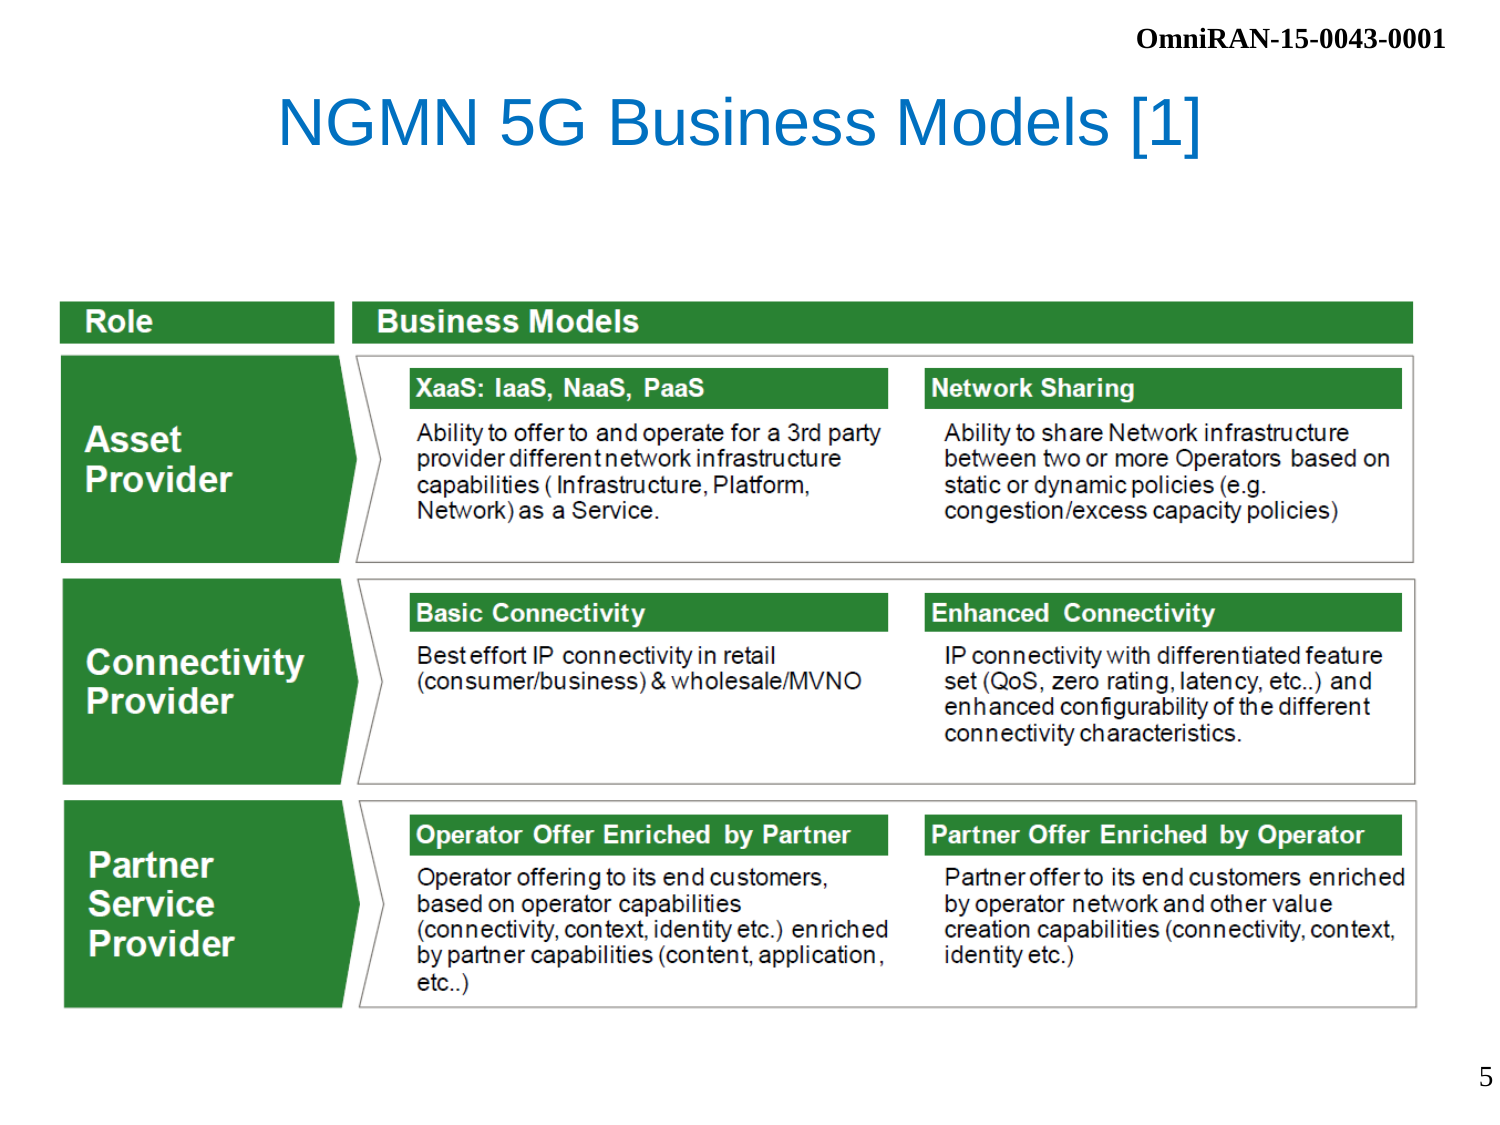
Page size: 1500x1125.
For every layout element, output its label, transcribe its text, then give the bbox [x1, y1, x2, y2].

title NGMN 5G Business Models [1] [75, 45, 1425, 194]
picture [51, 296, 1422, 1014]
